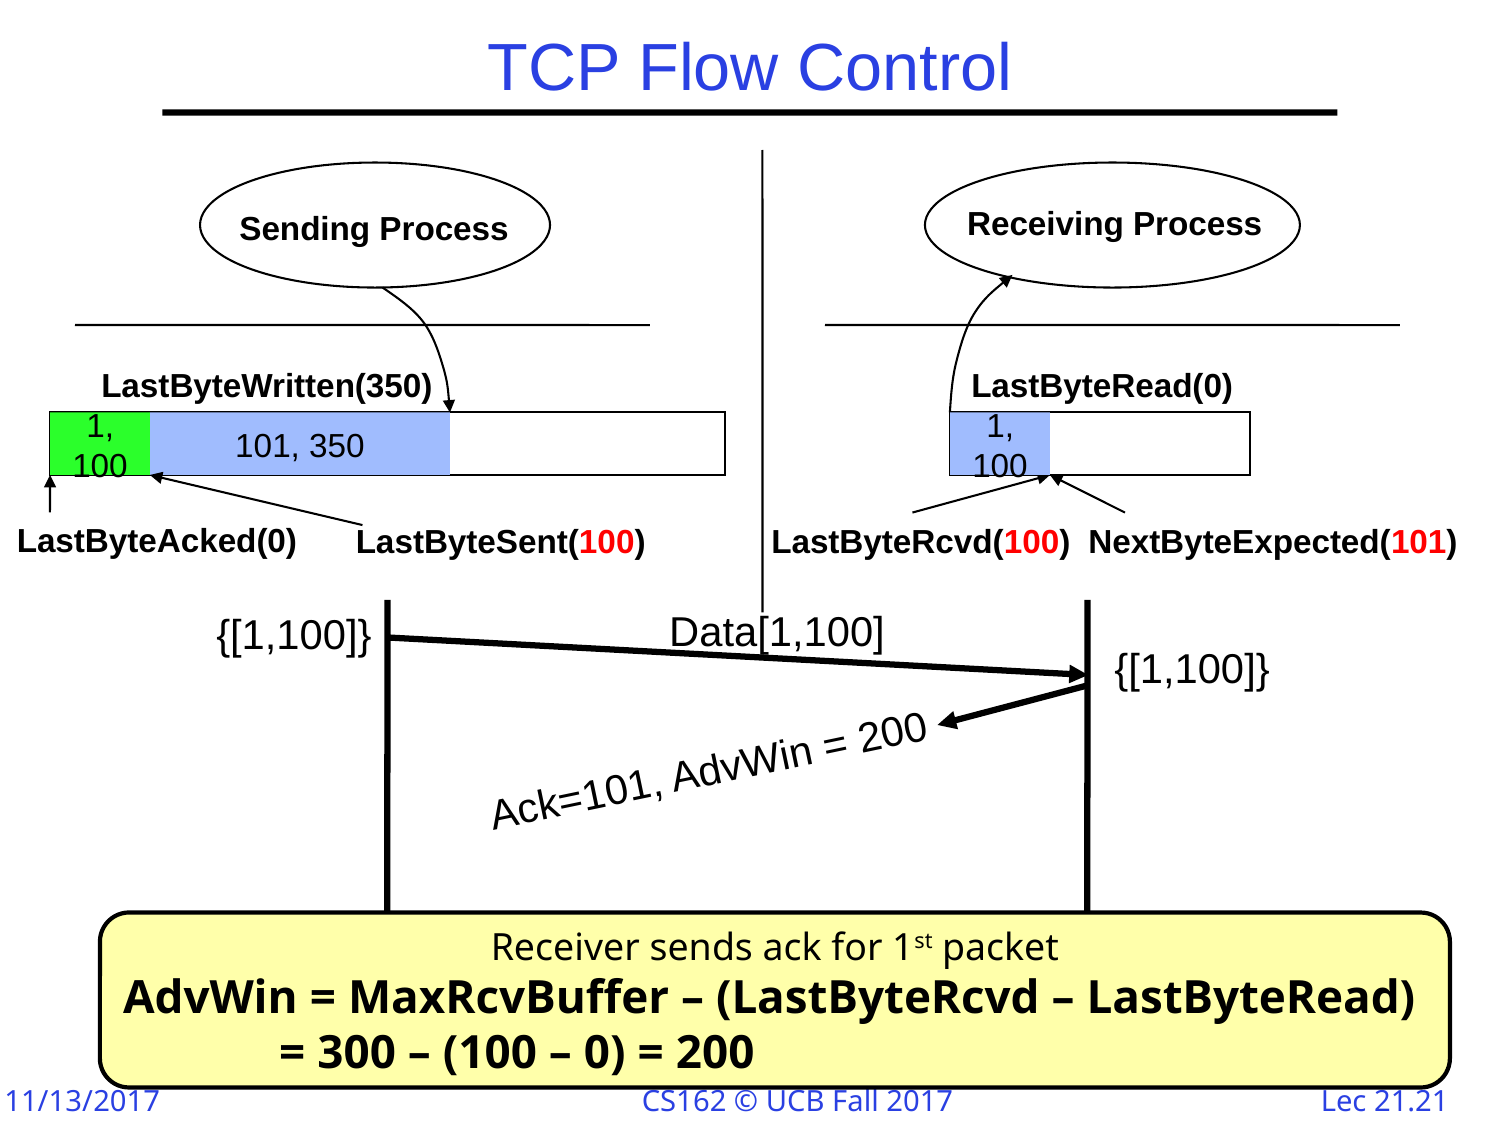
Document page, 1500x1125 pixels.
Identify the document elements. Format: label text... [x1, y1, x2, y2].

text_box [149, 474, 663, 568]
text_box Sending Process [224, 199, 524, 255]
text_box LastByteRead(0) [956, 357, 1249, 412]
text_box Receiver sends ack for 1st packet AdvWin = MaxRcvBuffer – (LastByteRcvd – LastByteRead) = 300 – (100 – 0) = 200 [99, 912, 1450, 1088]
text_box [450, 412, 725, 475]
text_box [200, 162, 551, 288]
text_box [754, 474, 1476, 568]
text_box [924, 162, 1300, 288]
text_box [468, 685, 1088, 802]
text_box [949, 274, 1013, 412]
text_box 101, 350 [150, 412, 450, 473]
title TCP Flow Control [162, 24, 1338, 113]
text_box 1, 100 [950, 412, 1050, 473]
text_box [382, 287, 441, 357]
text_box [43, 475, 57, 513]
text_box [448, 389, 456, 413]
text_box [199, 596, 1287, 701]
text_box [1050, 412, 1250, 473]
text_box LastByteAcked(0) [1, 512, 144, 567]
text_box LastByteWritten(350) [86, 357, 448, 412]
text_box 1, 100 [50, 412, 150, 475]
